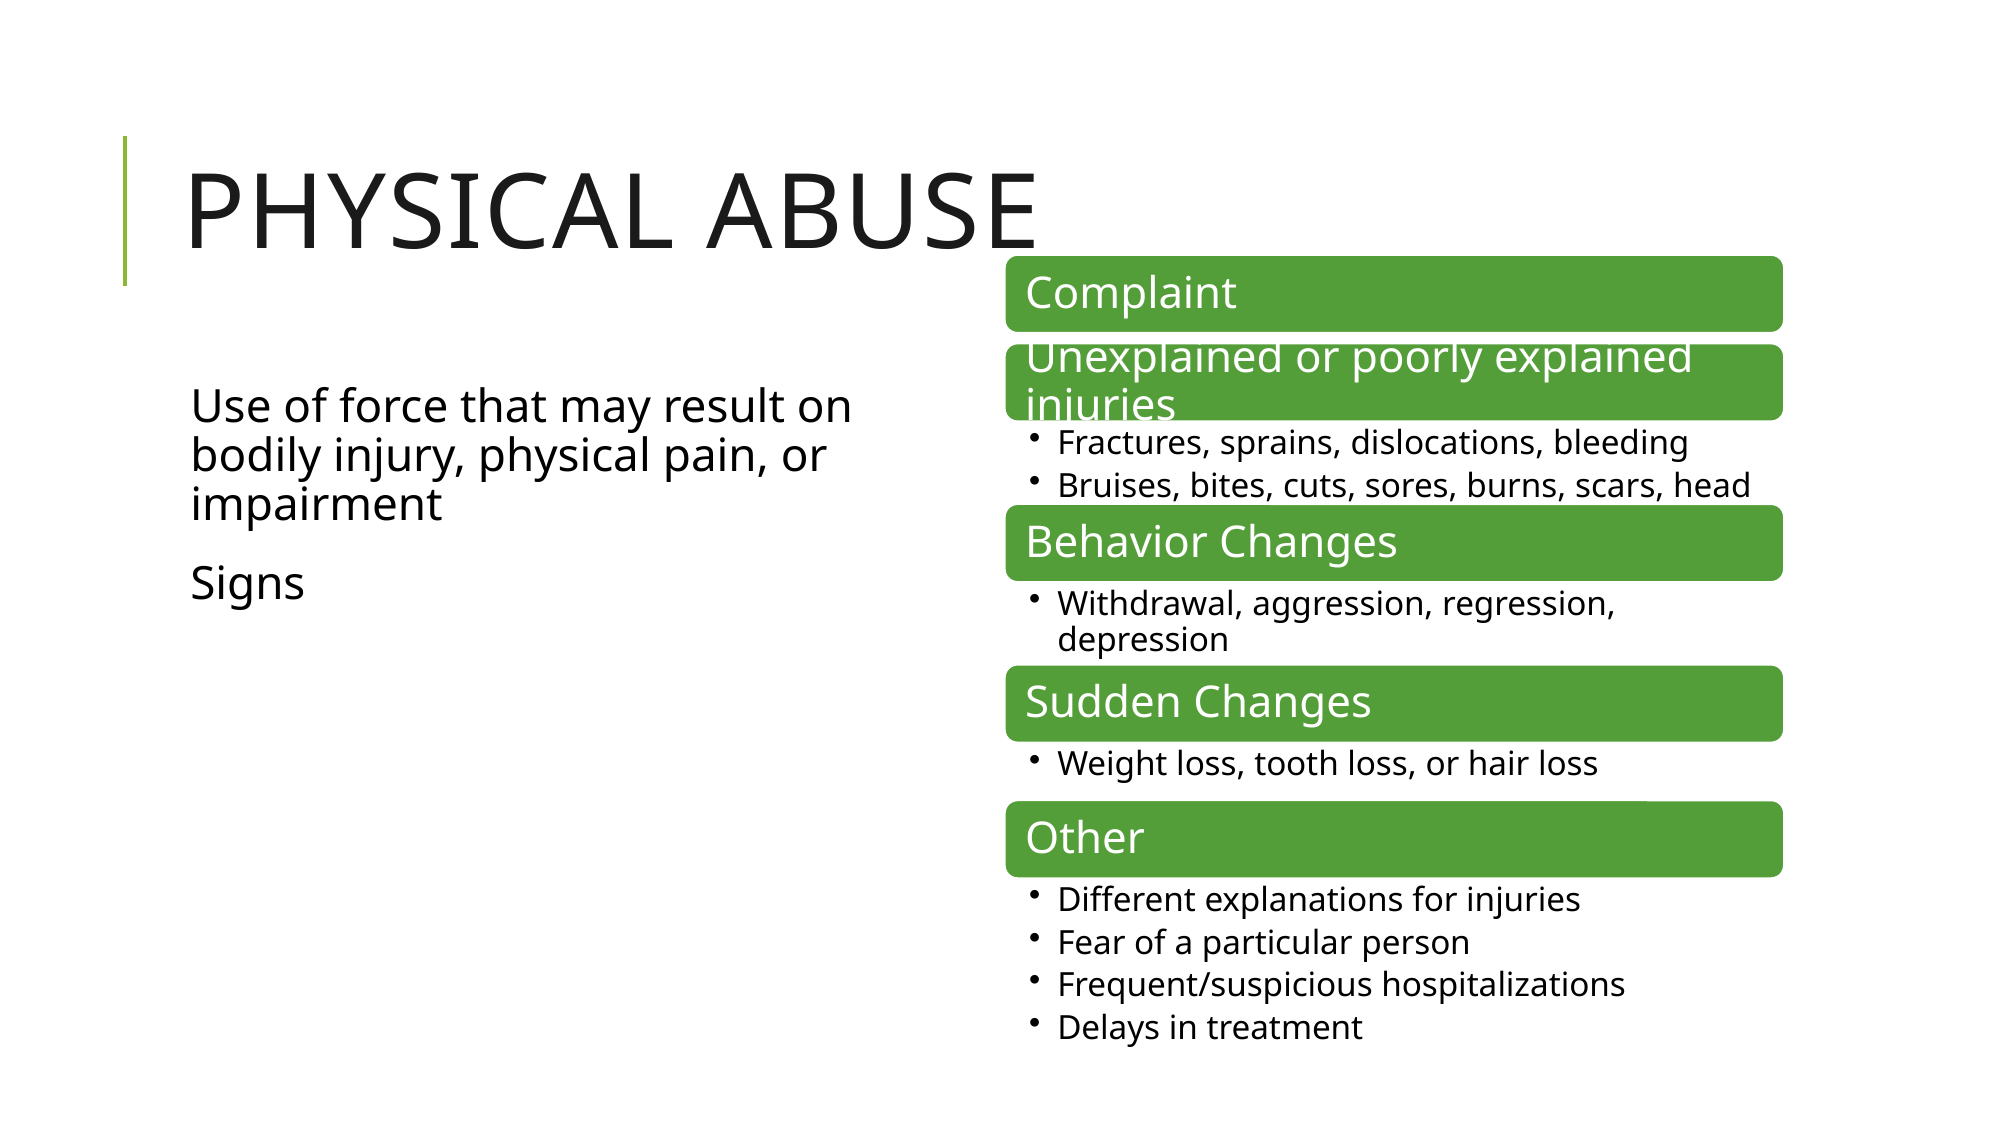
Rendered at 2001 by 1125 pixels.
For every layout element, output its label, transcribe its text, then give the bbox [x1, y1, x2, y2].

title Physical Abuse [168, 96, 1763, 342]
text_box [1004, 216, 1785, 1081]
list Use of force that may result on bodily injury, physical pain, or impairment Signs [168, 375, 948, 1035]
